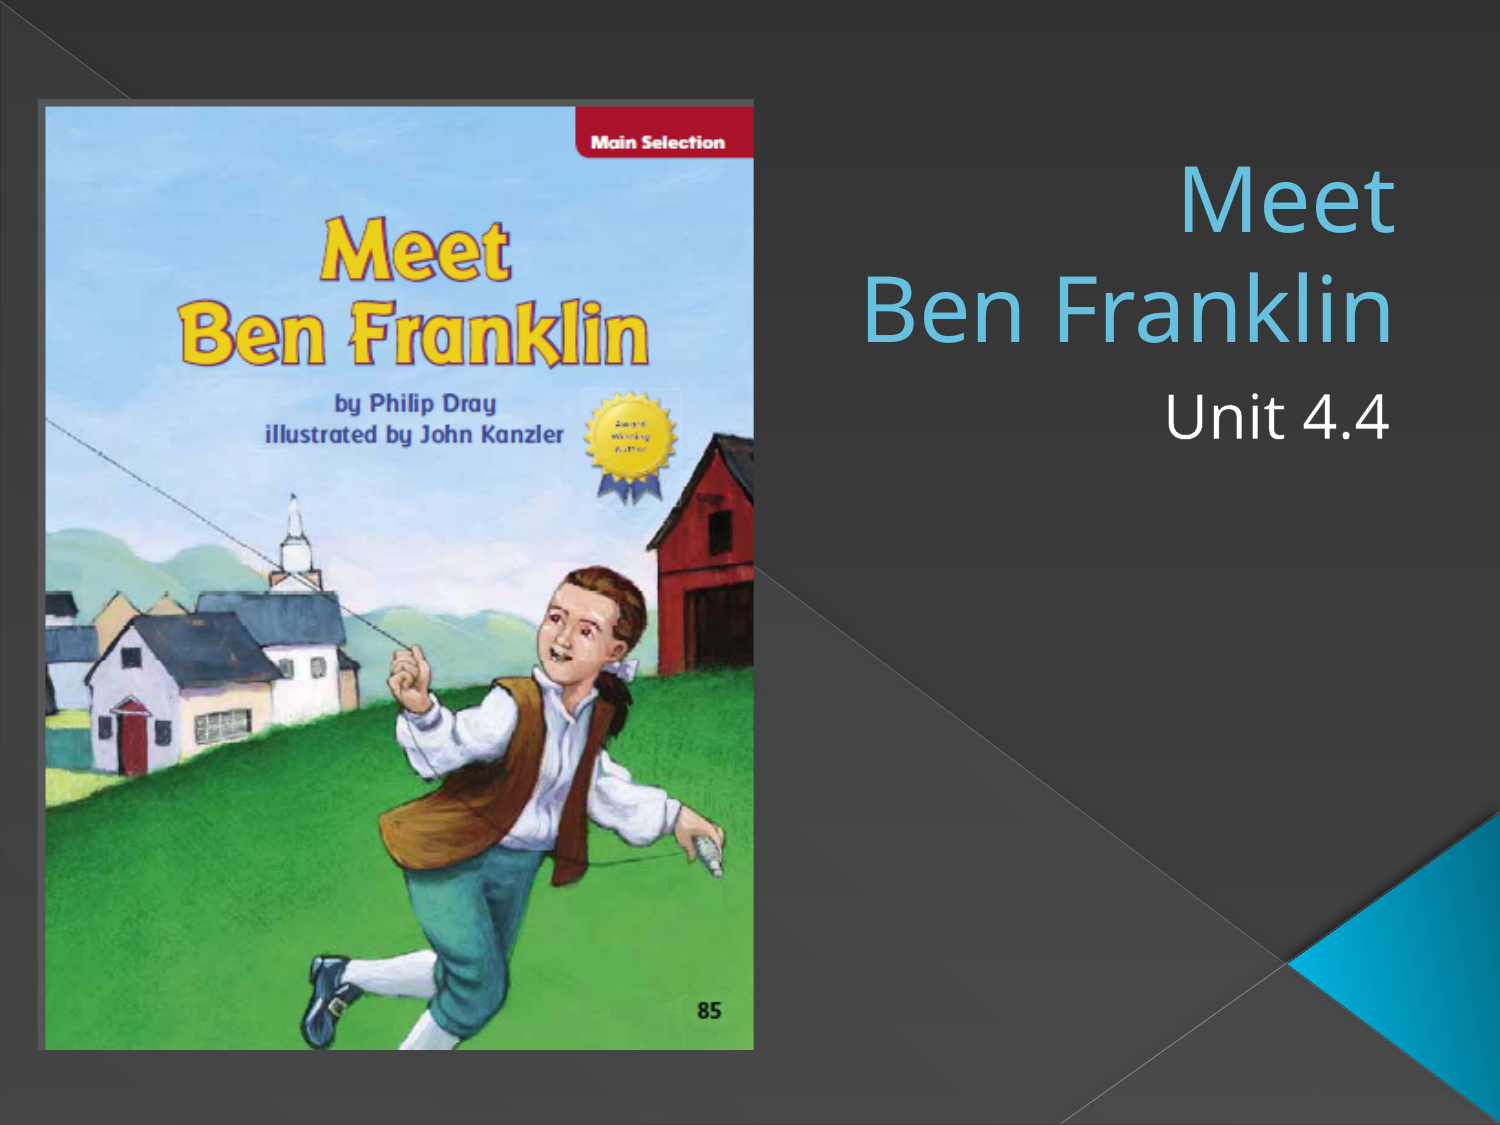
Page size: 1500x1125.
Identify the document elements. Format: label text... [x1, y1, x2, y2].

subtitle Unit 4.4 [760, 369, 1412, 657]
title Meet Ben Franklin [760, 127, 1412, 369]
picture [37, 99, 754, 1051]
